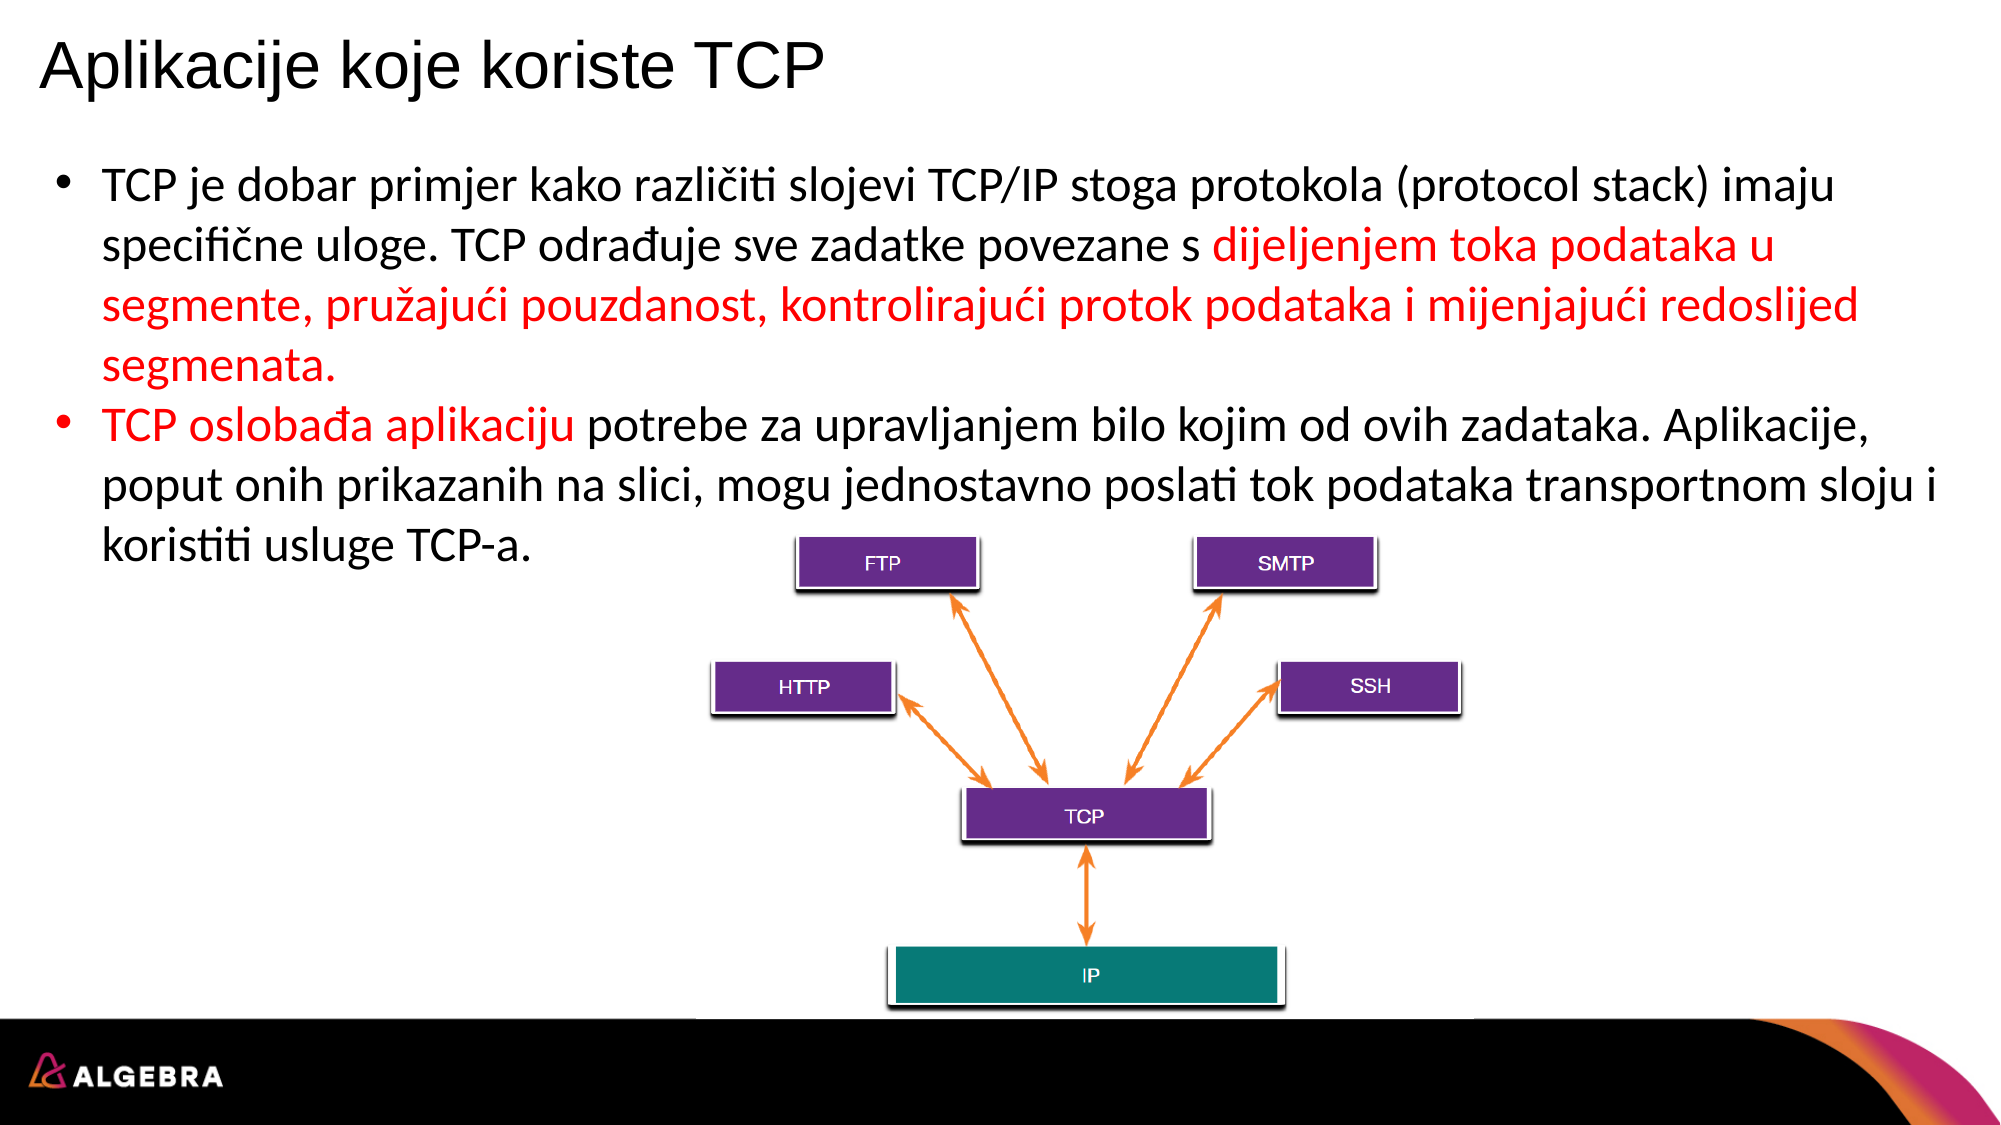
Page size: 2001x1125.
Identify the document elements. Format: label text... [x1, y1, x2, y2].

picture [0, 0, 2001, 1125]
title Aplikacije koje koriste TCP [39, 23, 1813, 108]
text_box TCP je dobar primjer kako različiti slojevi TCP/IP stoga protokola (protocol stack) imaju specifične uloge. TCP odrađuje sve zadatke povezane s dijeljenjem toka podataka u segmente, pružajući pouzdanost, kontrolirajući protok podataka i mijenjajući redoslijed segmenata. TCP oslobađa aplikaciju potrebe za upravljanjem bilo kojim od ovih zadataka. Aplikacije, poput onih prikazanih na slici, mogu jednostavno poslati tok podataka transportnom sloju i koristiti usluge TCP-a. [39, 143, 1984, 579]
